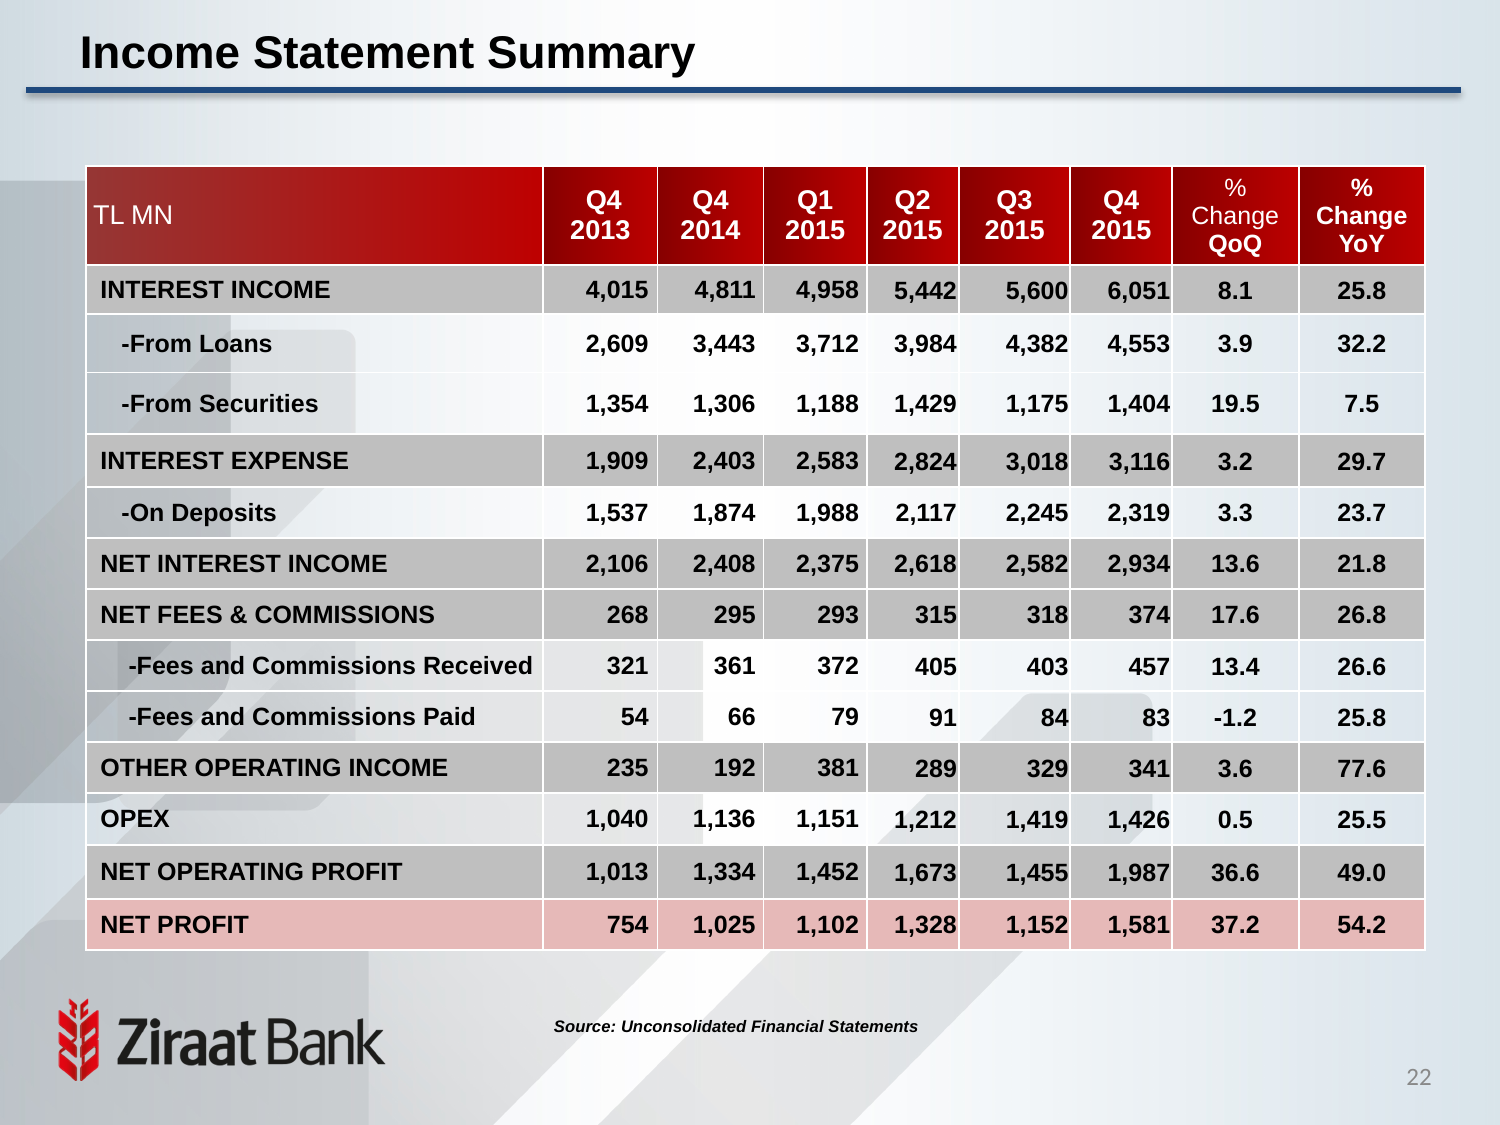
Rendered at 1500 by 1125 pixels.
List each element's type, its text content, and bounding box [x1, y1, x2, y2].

table_cell OTHER OPERATING INCOME [87, 743, 542, 792]
table_cell 374 [1071, 590, 1171, 639]
table_cell 4,811 [658, 266, 763, 313]
table_cell 361 [658, 641, 763, 690]
table_cell 315 [868, 590, 958, 639]
slide_number 21 [1092, 1045, 1447, 1105]
table_cell 1,988 [764, 488, 866, 537]
table_cell 0.5 [1173, 794, 1298, 844]
table_cell INTEREST EXPENSE [87, 435, 542, 486]
table_cell -1.2 [1173, 692, 1298, 741]
table_cell NET INTEREST INCOME [87, 539, 542, 588]
table_cell 2,245 [960, 488, 1069, 537]
table_cell 3,984 [868, 315, 958, 372]
table_cell -From Securities [87, 373, 542, 433]
table_cell 329 [960, 743, 1069, 792]
table_cell 83 [1071, 692, 1171, 741]
table_cell 91 [868, 692, 958, 741]
table_header Q4 2015 [1071, 167, 1171, 264]
table_cell INTEREST INCOME [87, 266, 542, 313]
table_cell 341 [1071, 743, 1171, 792]
table_cell 37.2 [1173, 900, 1298, 949]
table_cell 1,102 [764, 900, 866, 949]
table_cell 4,382 [960, 315, 1069, 372]
table_cell 3.2 [1173, 435, 1298, 486]
table_cell 2,375 [764, 539, 866, 588]
table_cell 2,934 [1071, 539, 1171, 588]
table_cell 21.8 [1300, 539, 1424, 588]
table_cell 2,117 [868, 488, 958, 537]
table_cell 5,442 [868, 266, 958, 313]
table_cell 49.0 [1300, 846, 1424, 898]
table_cell 192 [658, 743, 763, 792]
table_cell 1,040 [544, 794, 657, 844]
table_cell 1,354 [544, 373, 657, 433]
table_cell 1,175 [960, 373, 1069, 433]
table_cell 17.6 [1173, 590, 1298, 639]
table_cell 1,152 [960, 900, 1069, 949]
table_cell 318 [960, 590, 1069, 639]
table_cell NET OPERATING PROFIT [87, 846, 542, 898]
table_cell 403 [960, 641, 1069, 690]
table_header % Change QoQ [1173, 167, 1298, 264]
table_cell 19.5 [1173, 373, 1298, 433]
table_cell 13.4 [1173, 641, 1298, 690]
table_cell 2,583 [764, 435, 866, 486]
table_cell 2,408 [658, 539, 763, 588]
table_cell 54 [544, 692, 657, 741]
table_cell 36.6 [1173, 846, 1298, 898]
table_cell 1,025 [658, 900, 763, 949]
table_cell 1,404 [1071, 373, 1171, 433]
table_cell 1,334 [658, 846, 763, 898]
table_cell 2,609 [544, 315, 657, 372]
table_header Q1 2015 [764, 167, 866, 264]
table_cell 1,419 [960, 794, 1069, 844]
table_cell 2,403 [658, 435, 763, 486]
table_cell 3,712 [764, 315, 866, 372]
table_cell 2,319 [1071, 488, 1171, 537]
table_header Q4 2013 [544, 167, 657, 264]
table_header TL MN [87, 167, 542, 264]
table_cell 1,874 [658, 488, 763, 537]
table_cell -From Loans [87, 315, 542, 372]
table_cell 26.8 [1300, 590, 1424, 639]
table_cell NET FEES & COMMISSIONS [87, 590, 542, 639]
table_cell 2,582 [960, 539, 1069, 588]
table_cell -Fees and Commissions Paid [87, 692, 542, 741]
table_header Q2 2015 [868, 167, 958, 264]
table_cell 1,426 [1071, 794, 1171, 844]
table_cell 79 [764, 692, 866, 741]
table_cell 26.6 [1300, 641, 1424, 690]
table_cell 3,116 [1071, 435, 1171, 486]
picture [0, 0, 1500, 1125]
table_cell 3,443 [658, 315, 763, 372]
table_cell 1,987 [1071, 846, 1171, 898]
table_cell 5,600 [960, 266, 1069, 313]
table_cell 3.9 [1173, 315, 1298, 372]
table_cell 295 [658, 590, 763, 639]
table_cell NET PROFIT [87, 900, 542, 949]
table_cell 289 [868, 743, 958, 792]
table_cell 1,136 [658, 794, 763, 844]
table_cell 1,537 [544, 488, 657, 537]
table_cell 1,151 [764, 794, 866, 844]
table_cell 6,051 [1071, 266, 1171, 313]
table_header Q3 2015 [960, 167, 1069, 264]
table_header % Change YoY [1300, 167, 1424, 264]
table_cell 29.7 [1300, 435, 1424, 486]
table_cell 268 [544, 590, 657, 639]
table_cell 25.8 [1300, 692, 1424, 741]
table_cell 1,212 [868, 794, 958, 844]
table_cell 25.5 [1300, 794, 1424, 844]
table_cell 754 [544, 900, 657, 949]
table_cell 3.6 [1173, 743, 1298, 792]
table_cell 4,553 [1071, 315, 1171, 372]
title Income Statement Summary [64, 21, 1462, 81]
table_cell 1,013 [544, 846, 657, 898]
table_cell 77.6 [1300, 743, 1424, 792]
table_cell 2,618 [868, 539, 958, 588]
table_cell 1,188 [764, 373, 866, 433]
table_cell 23.7 [1300, 488, 1424, 537]
table_cell 54.2 [1300, 900, 1424, 949]
table_cell 4,015 [544, 266, 657, 313]
table_cell 405 [868, 641, 958, 690]
table_cell 2,106 [544, 539, 657, 588]
table_cell 1,306 [658, 373, 763, 433]
table_cell 4,958 [764, 266, 866, 313]
table_cell 1,429 [868, 373, 958, 433]
table_cell 1,328 [868, 900, 958, 949]
table_cell 8.1 [1173, 266, 1298, 313]
table_cell -Fees and Commissions Received [87, 641, 542, 690]
table_header Q4 2014 [658, 167, 763, 264]
table_cell 457 [1071, 641, 1171, 690]
table_cell 7.5 [1300, 373, 1424, 433]
table_cell 25.8 [1300, 266, 1424, 313]
text_box Source: Unconsolidated Financial Statements [539, 988, 934, 1044]
table_cell 1,909 [544, 435, 657, 486]
table_cell 2,824 [868, 435, 958, 486]
table_cell 13.6 [1173, 539, 1298, 588]
table_cell 1,673 [868, 846, 958, 898]
table_cell 381 [764, 743, 866, 792]
table_cell OPEX [87, 794, 542, 844]
table_cell 1,452 [764, 846, 866, 898]
table_cell 1,455 [960, 846, 1069, 898]
table_cell 235 [544, 743, 657, 792]
table_cell 3.3 [1173, 488, 1298, 537]
table_cell -On Deposits [87, 488, 542, 537]
table_cell 66 [658, 692, 763, 741]
table_cell 321 [544, 641, 657, 690]
table_cell 372 [764, 641, 866, 690]
table_cell 293 [764, 590, 866, 639]
table_cell 3,018 [960, 435, 1069, 486]
table_cell 84 [960, 692, 1069, 741]
table_cell 32.2 [1300, 315, 1424, 372]
table_cell 1,581 [1071, 900, 1171, 949]
